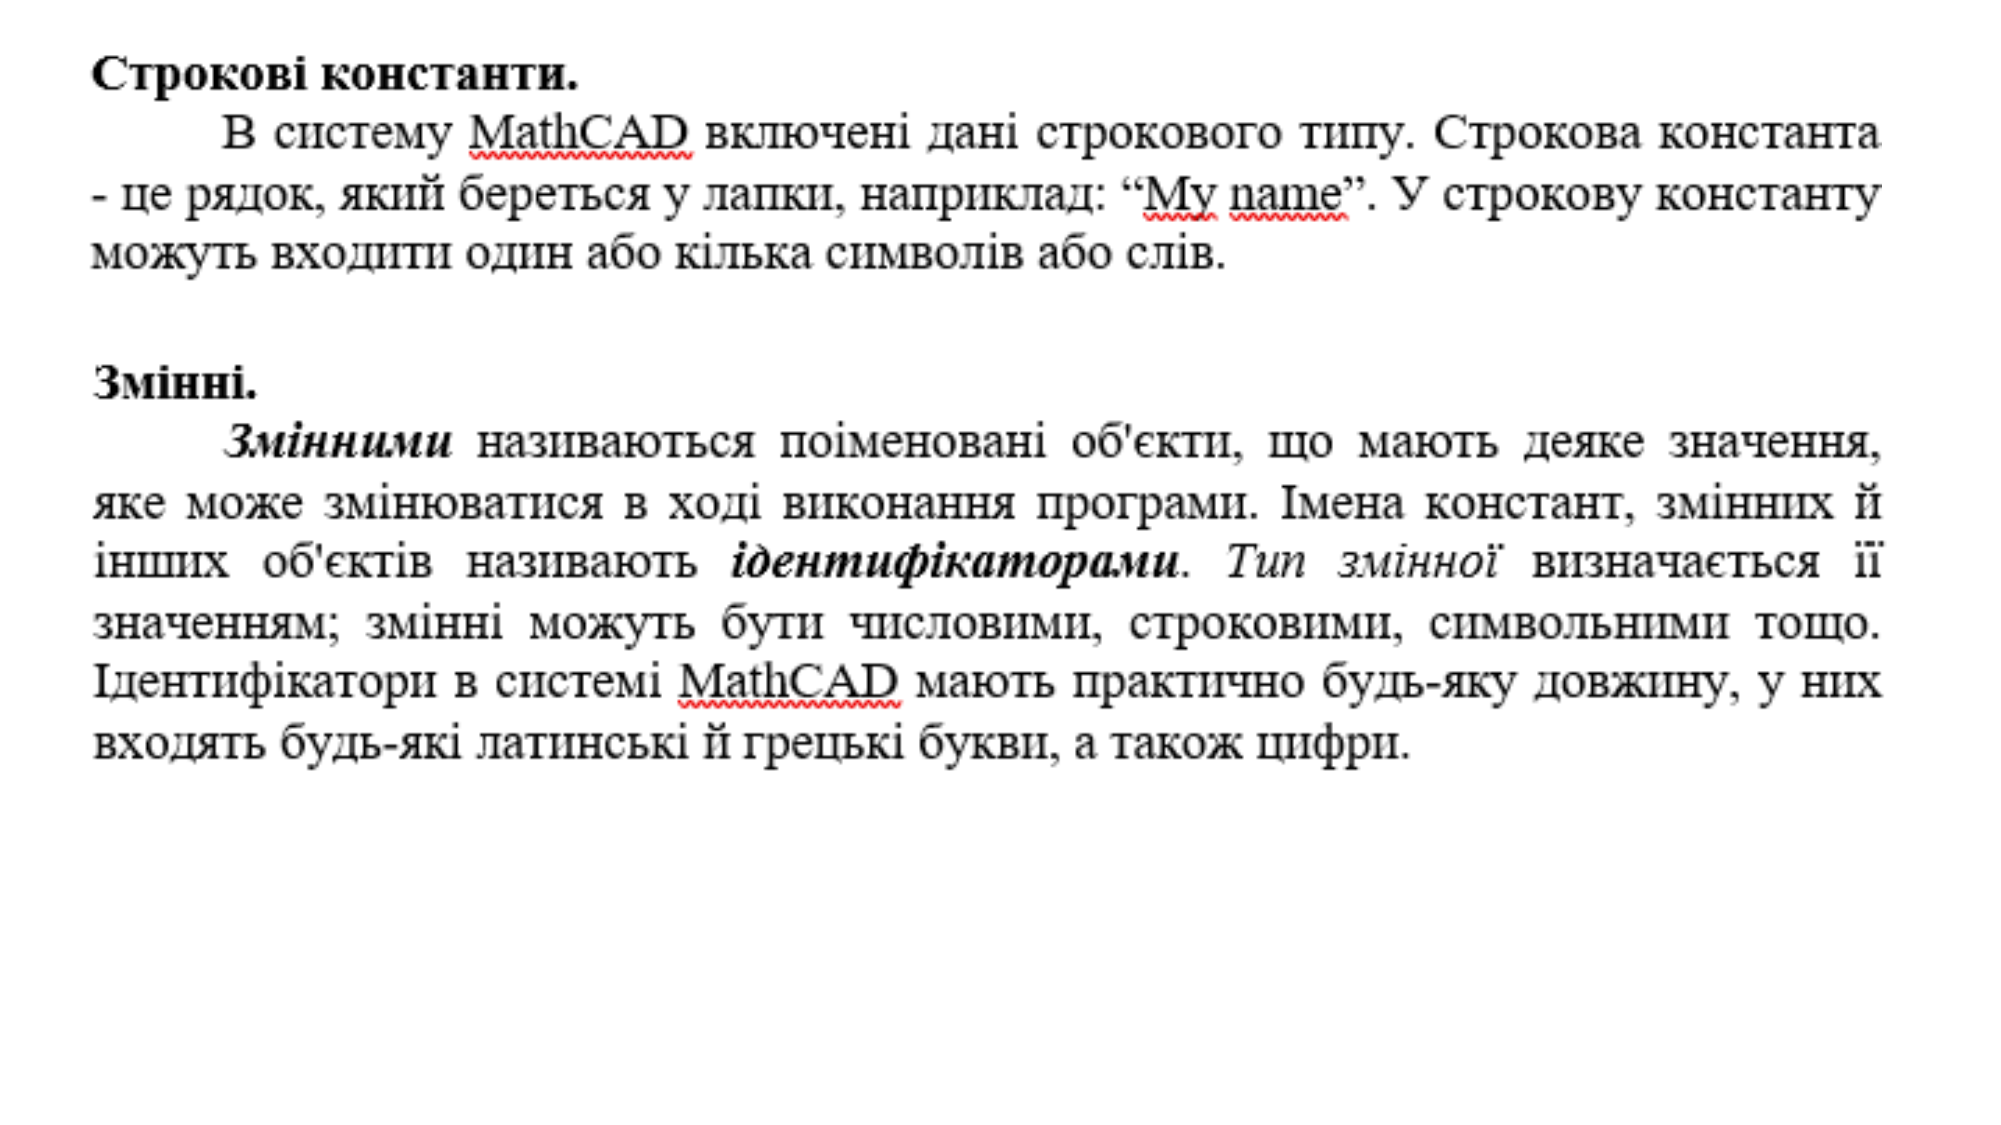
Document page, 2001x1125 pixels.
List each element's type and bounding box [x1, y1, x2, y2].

picture [57, 29, 1882, 303]
picture [69, 341, 1912, 779]
